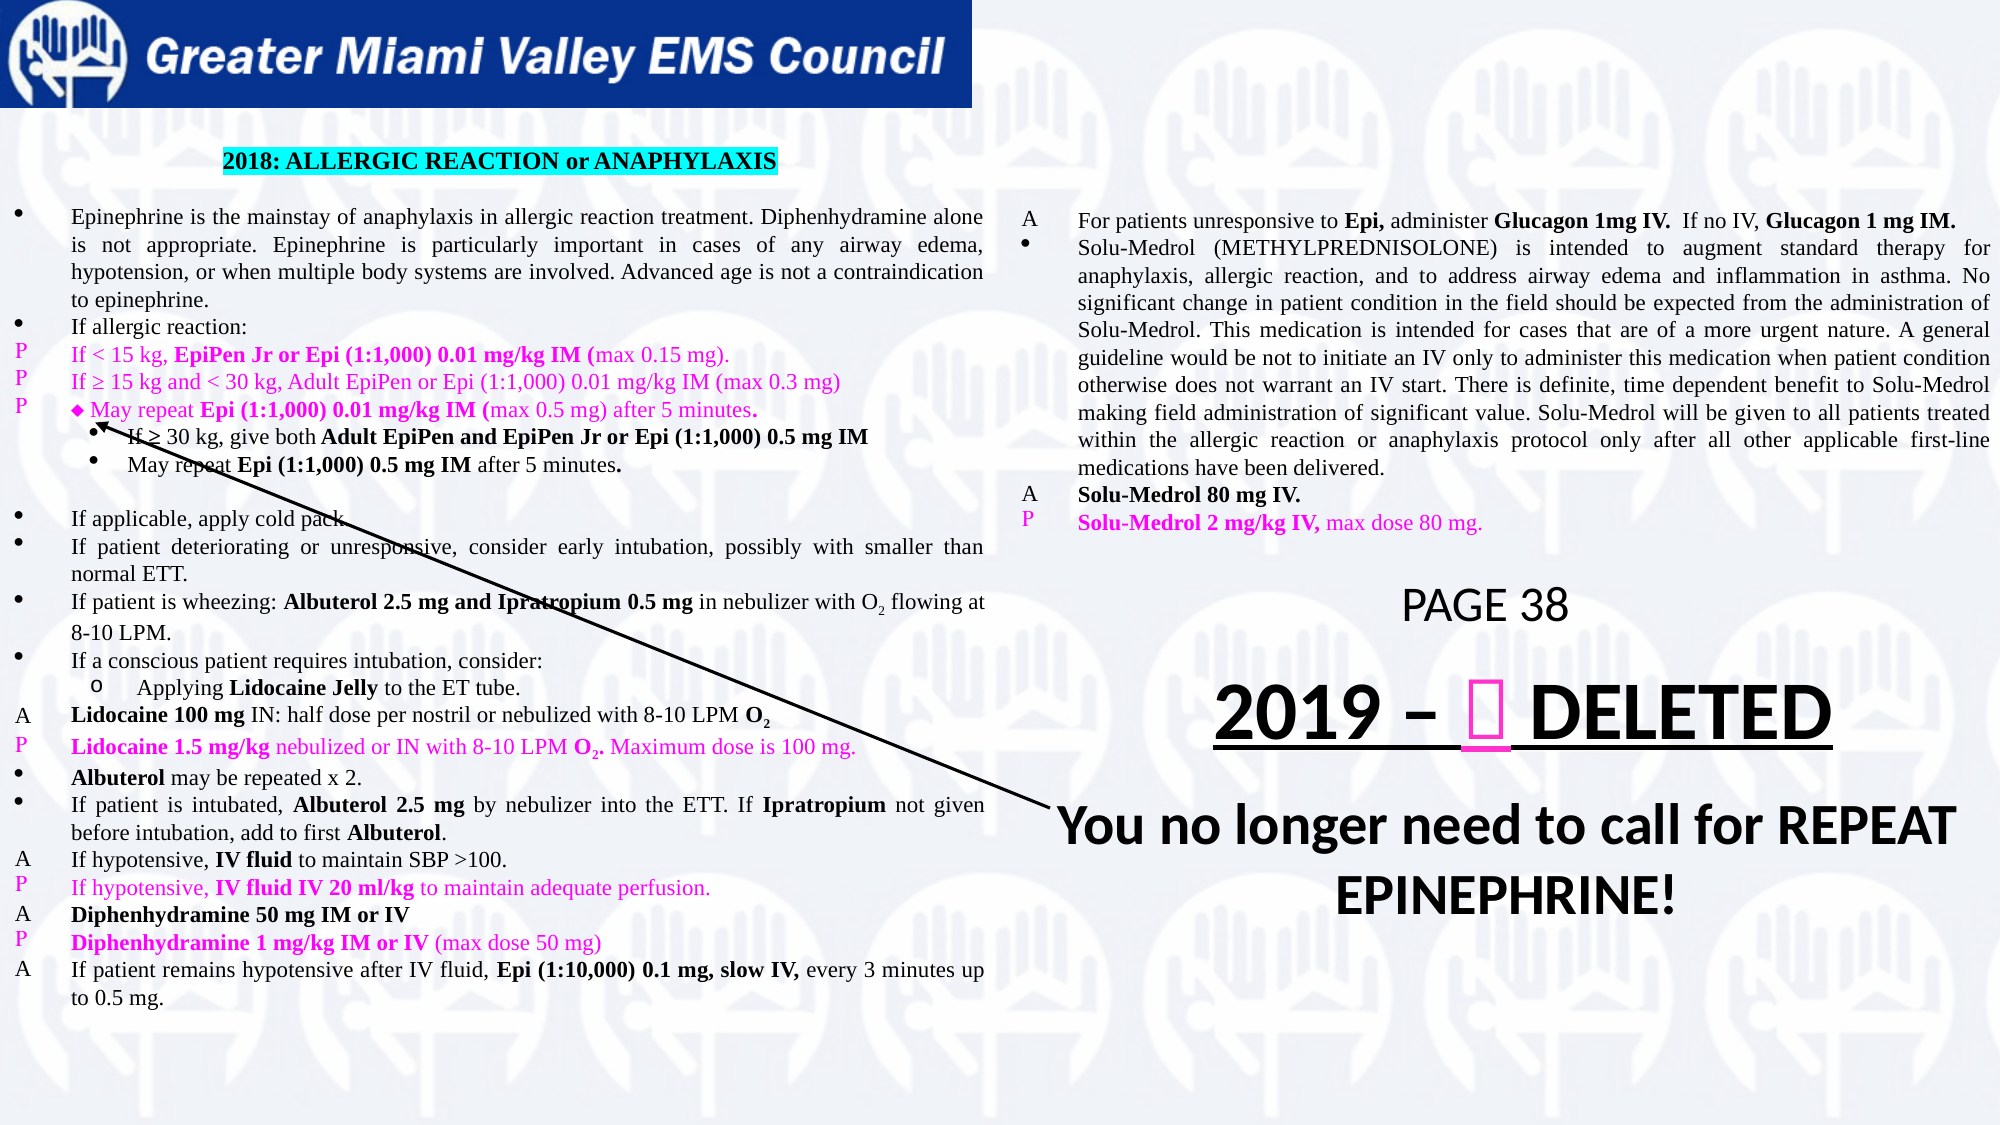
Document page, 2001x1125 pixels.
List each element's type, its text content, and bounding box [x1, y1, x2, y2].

text_box GMVEMSC PREHOSPITAL PARAMEDIC STANDING ORDERS TRAINING MANUAL VERSION June 1, 2019 Adult: Patients 16 Years Old and Above Pediatric: Patients < 16 Years old will be in Pink and Bulleted with a “P” ADULT and PEDIATRIC ORDERS INDEX [0, 0, 2000, 137]
text_box 2019 –  DELETED [1050, 648, 1964, 764]
picture [0, 0, 972, 108]
text_box PAGE 38 [1050, 563, 1986, 639]
text_box For patients unresponsive to Epi, administer Glucagon 1mg IV. If no IV, Glucagon 1 mg IM. Solu-Medrol (METHYLPREDNISOLONE) is intended to augment standard therapy for anaphylaxis, allergic reaction, and to address airway edema and inflammation in asthma. No significant change in patient condition in the field should be expected from the administration of Solu-Medrol. This medication is intended for cases that are of a more urgent nature. A general guideline would be not to initiate an IV only to administer this medication when patient condition otherwise does not warrant an IV start. There is definite, time dependent benefit to Solu-Medrol making field administration of significant value. Solu-Medrol will be given to all patients treated within the allergic reaction or anaphylaxis protocol only after all other applicable first-line medications have been delivered. Solu-Medrol 80 mg IV. Solu-Medrol 2 mg/kg IV, max dose 80 mg. [1006, 197, 2000, 543]
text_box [95, 422, 1050, 809]
text_box 2018: ALLERGIC REACTION or ANAPHYLAXIS Epinephrine is the mainstay of anaphylaxis in allergic reaction treatment. Diphenhydramine alone is not appropriate. Epinephrine is particularly important in cases of any airway edema, hypotension, or when multiple body systems are involved. Advanced age is not a contraindication to epinephrine. If allergic reaction: If < 15 kg, EpiPen Jr or Epi (1:1,000) 0.01 mg/kg IM (max 0.15 mg). If ≥ 15 kg and < 30 kg, Adult EpiPen or Epi (1:1,000) 0.01 mg/kg IM (max 0.3 mg)  May repeat Epi (1:1,000) 0.01 mg/kg IM (max 0.5 mg) after 5 minutes. If ≥ 30 kg, give both Adult EpiPen and EpiPen Jr or Epi (1:1,000) 0.5 mg IM May repeat Epi (1:1,000) 0.5 mg IM after 5 minutes. If applicable, apply cold pack. If patient deteriorating or unresponsive, consider early intubation, possibly with smaller than normal ETT. If patient is wheezing: Albuterol 2.5 mg and Ipratropium 0.5 mg in nebulizer with O2 flowing at 8-10 LPM. If a conscious patient requires intubation, consider: Applying Lidocaine Jelly to the ET tube. Lidocaine 100 mg IN: half dose per nostril or nebulized with 8-10 LPM O2 Lidocaine 1.5 mg/kg nebulized or IN with 8-10 LPM O2. Maximum dose is 100 mg. Albuterol may be repeated x 2. If patient is intubated, Albuterol 2.5 mg by nebulizer into the ETT. If Ipratropium not given before intubation, add to first Albuterol. If hypotensive, IV fluid to maintain SBP >100. If hypotensive, IV fluid IV 20 ml/kg to maintain adequate perfusion. Diphenhydramine 50 mg IM or IV Diphenhydramine 1 mg/kg IM or IV (max dose 50 mg) If patient remains hypotensive after IV fluid, Epi (1:10,000) 0.1 mg, slow IV, every 3 minutes up to 0.5 mg. [0, 137, 1000, 1017]
text_box You no longer need to call for REPEAT EPINEPHRINE! [1028, 779, 1986, 934]
